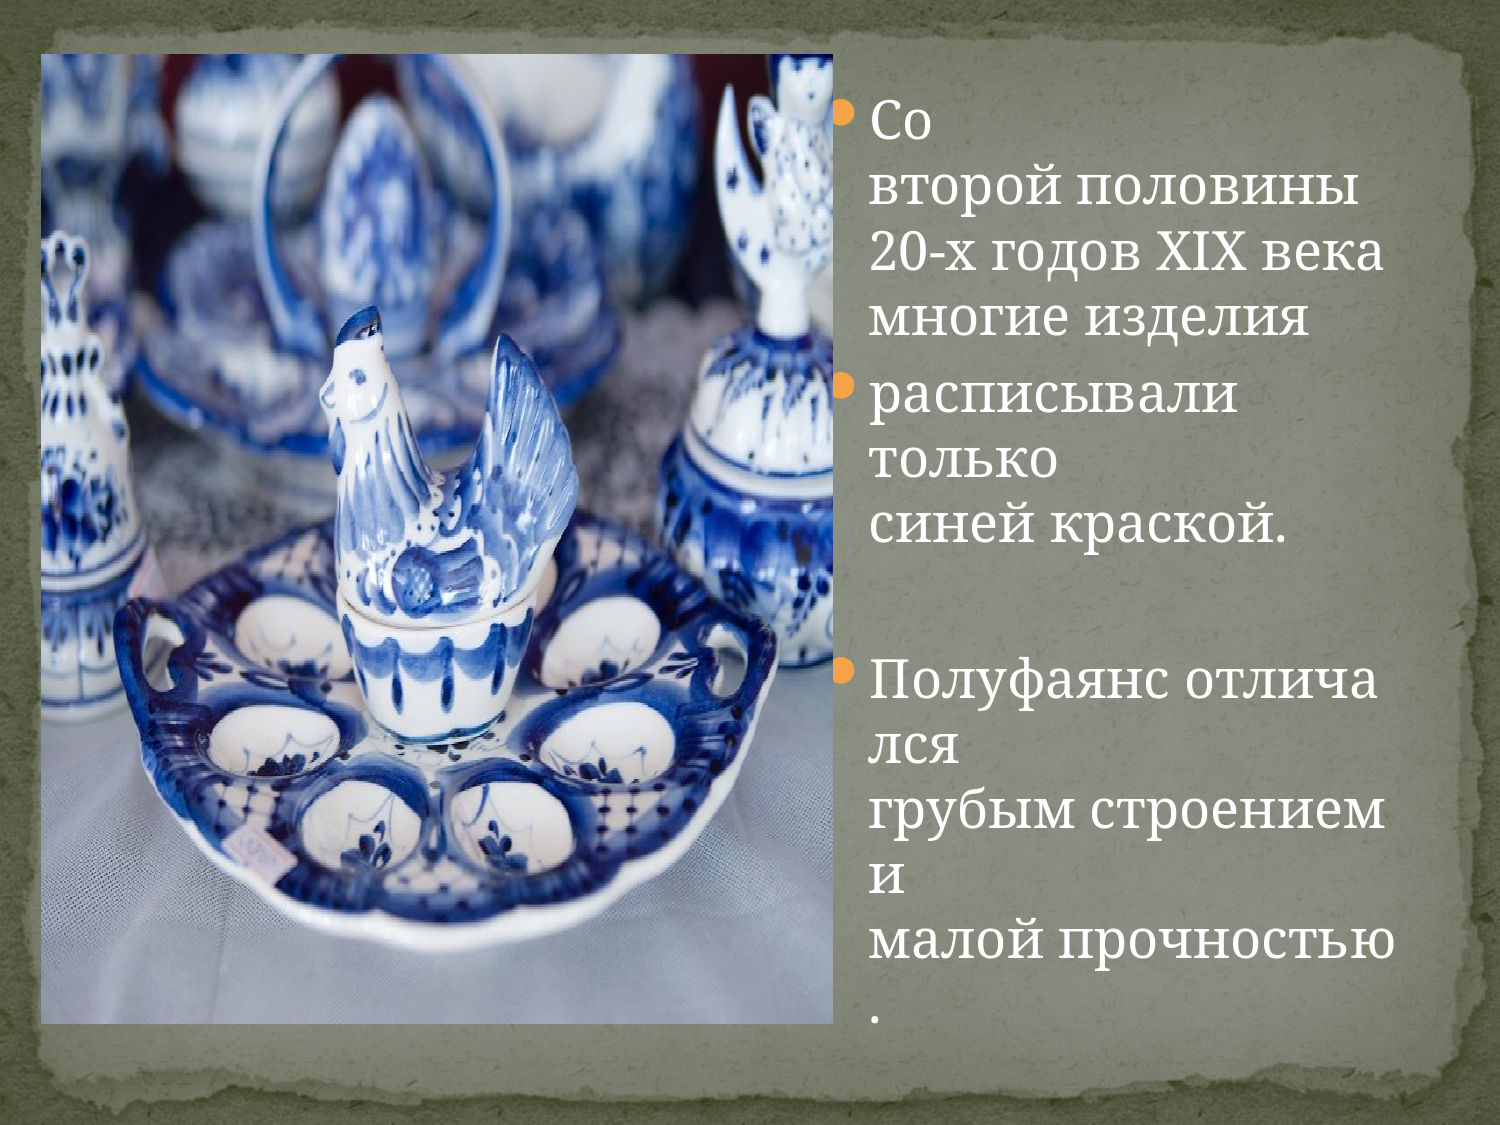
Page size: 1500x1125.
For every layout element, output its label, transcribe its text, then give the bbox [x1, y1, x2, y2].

picture [41, 54, 833, 1024]
list Со второй половины 20-х годов XIX века многие изделия расписывали только синей краской. Полуфаянс отличался грубым строением и малой прочностью. [809, 78, 1425, 1059]
